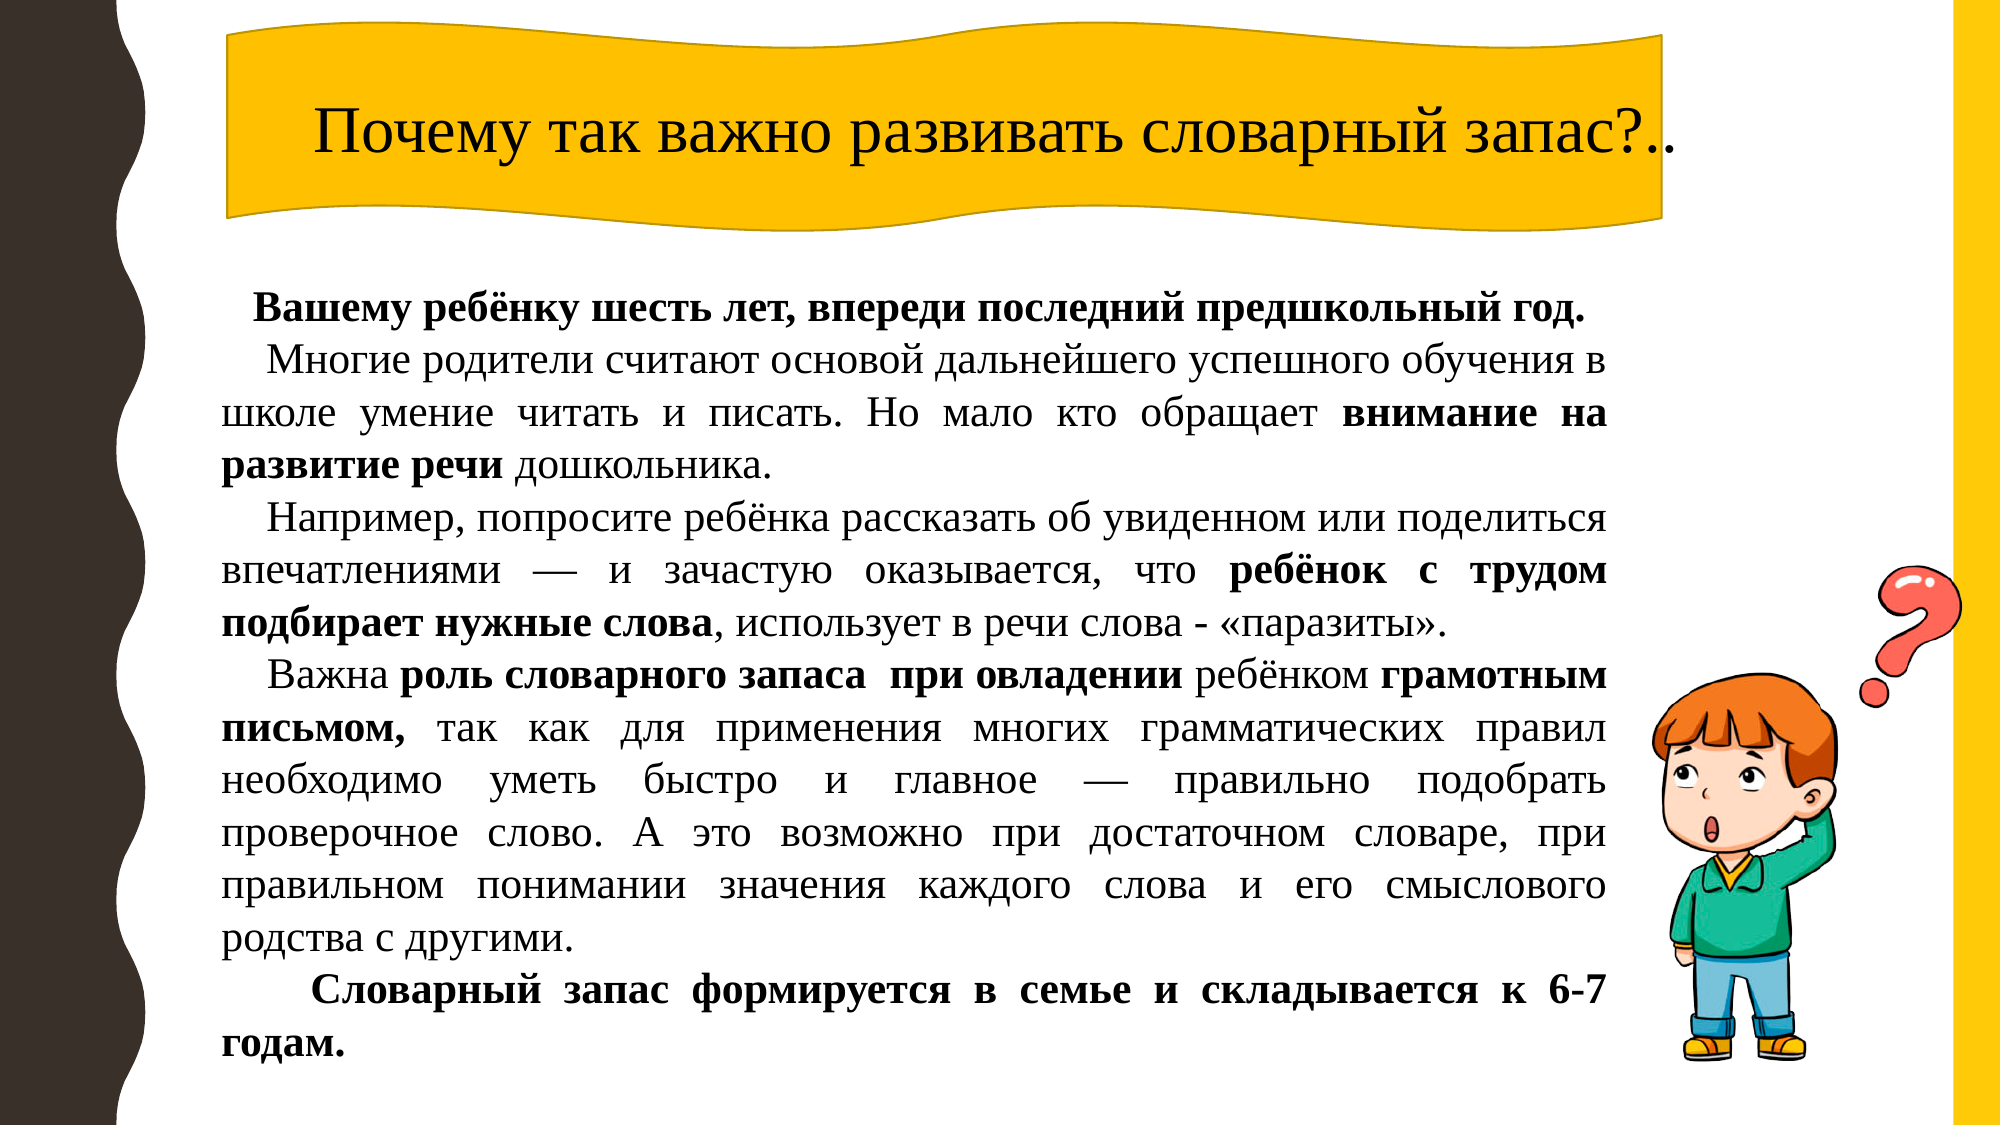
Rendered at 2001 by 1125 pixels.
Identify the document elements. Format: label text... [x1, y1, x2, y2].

text_box [226, 21, 1663, 232]
text_box Вашему ребёнку шесть лет, впереди последний предшкольный год. Многие родители считают основой дальнейшего успешного обучения в школе умение читать и писать. Но мало кто обращает внимание на развитие речи дошкольника. Например, попросите ребёнка рассказать об увиденном или поделиться впечатлениями — и зачастую оказывается, что ребёнок с трудом подбирает нужные слова, использует в речи слова - «паразиты». Важна роль словарного запаса при овладении ребёнком грамотным письмом, так как для применения многих грамматических правил необходимо уметь быстро и главное — правильно подобрать проверочное слово. А это возможно при достаточном словаре, при правильном понимании значения каждого слова и его смыслового родства с другими. Словарный запас формируется в семье и складывается к 6-7 годам. [206, 270, 1623, 1073]
picture [1449, 514, 2000, 1125]
text_box Почему так важно развивать словарный запас?.. [298, 78, 1695, 174]
